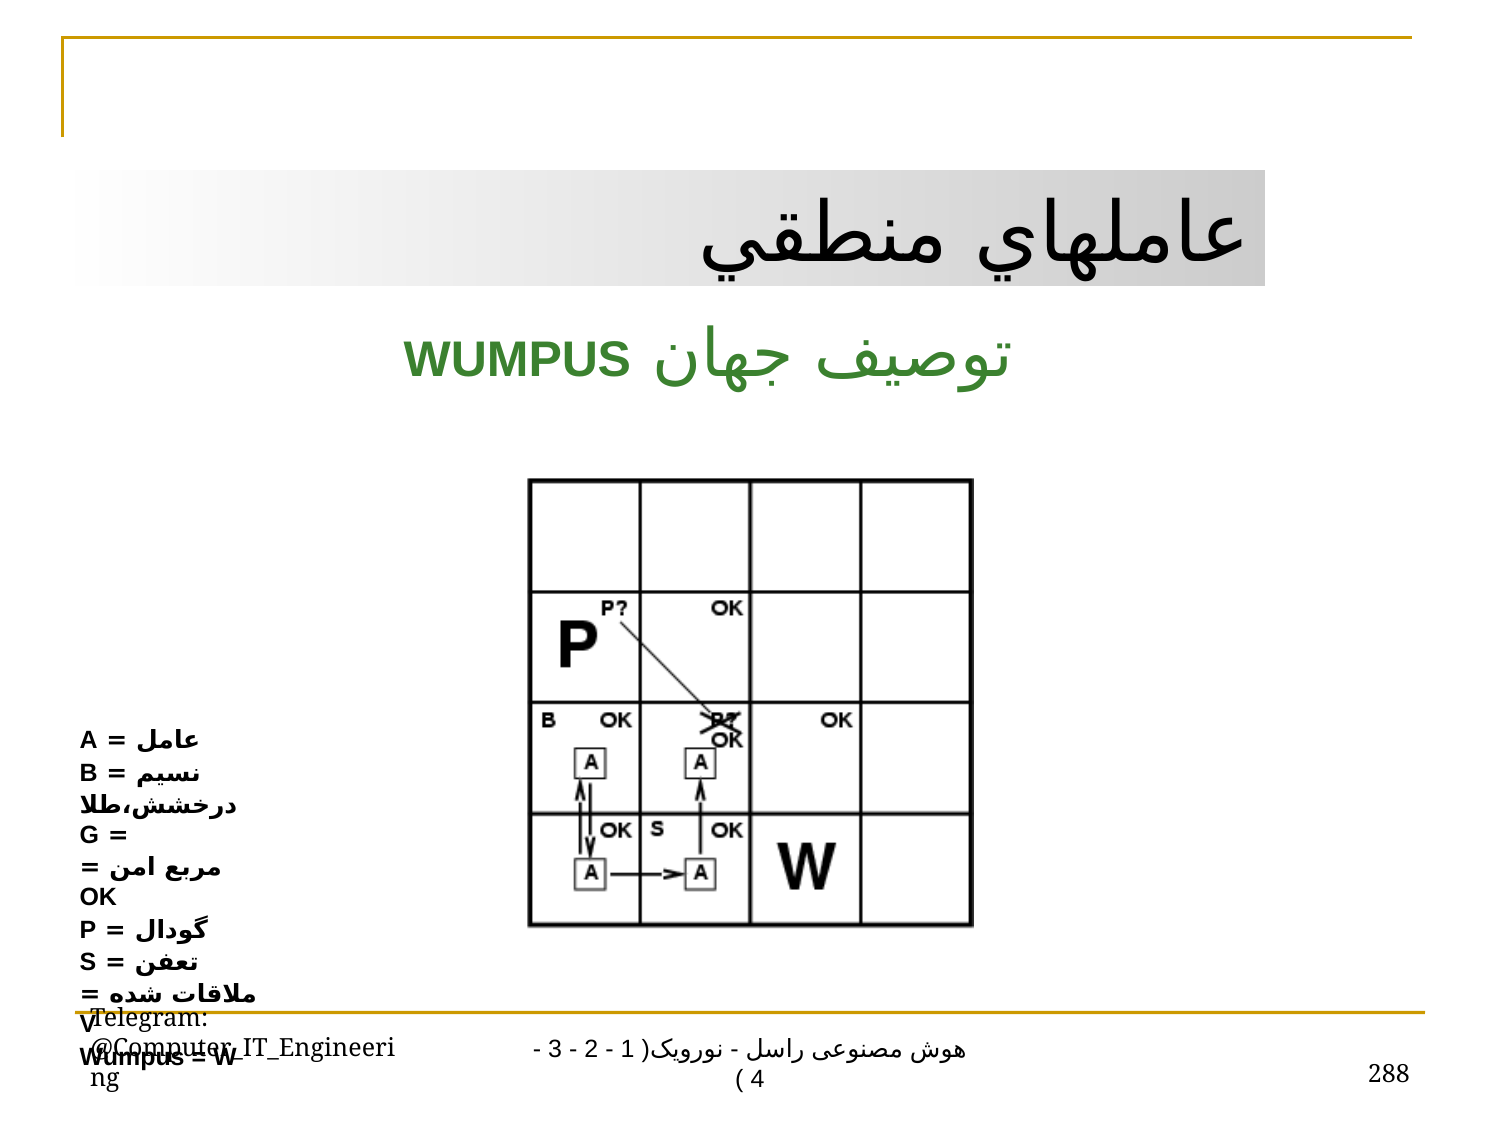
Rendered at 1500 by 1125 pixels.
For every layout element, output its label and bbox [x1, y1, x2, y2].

text_box [64, 170, 1265, 286]
slide_number [1074, 1023, 1426, 1100]
slide_number [74, 1023, 426, 1100]
footer [512, 1024, 988, 1101]
list [526, 477, 974, 930]
text_box [64, 716, 278, 1078]
text_box [41, 302, 1376, 398]
